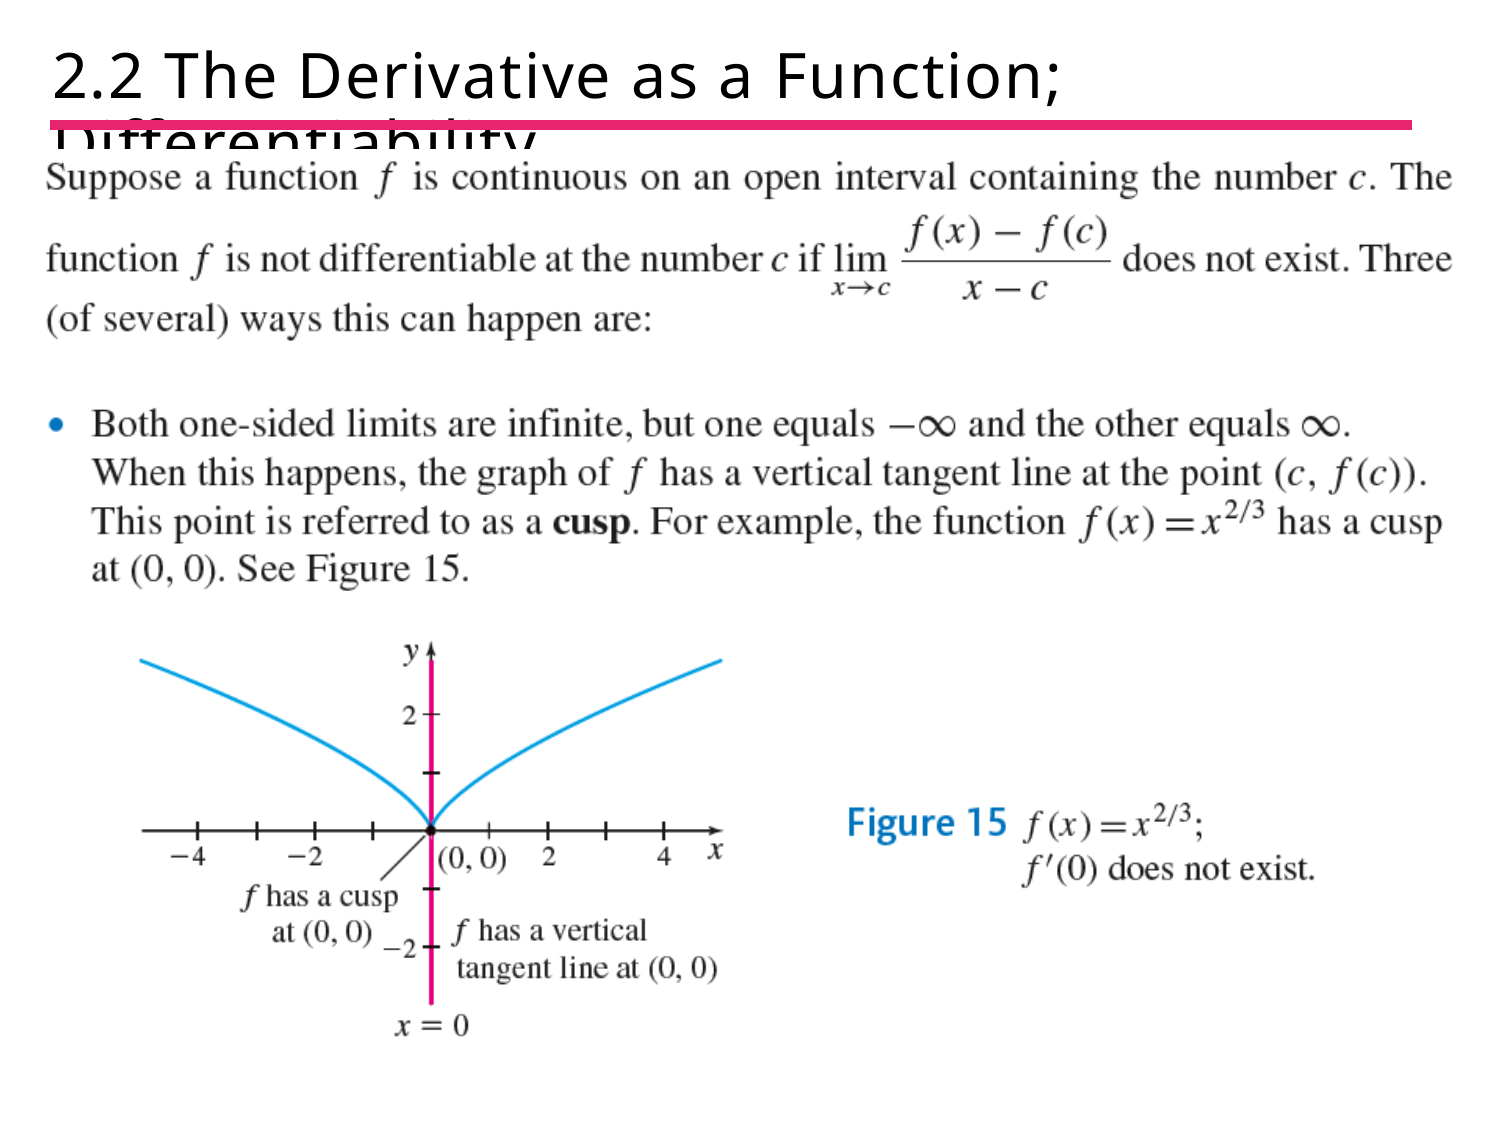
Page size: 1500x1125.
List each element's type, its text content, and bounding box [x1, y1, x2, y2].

picture [46, 399, 1454, 602]
text_box 2.2 The Derivative as a Function; Differentiability [37, 37, 1500, 188]
picture [129, 637, 750, 1052]
picture [31, 149, 1463, 344]
picture [837, 792, 1322, 897]
